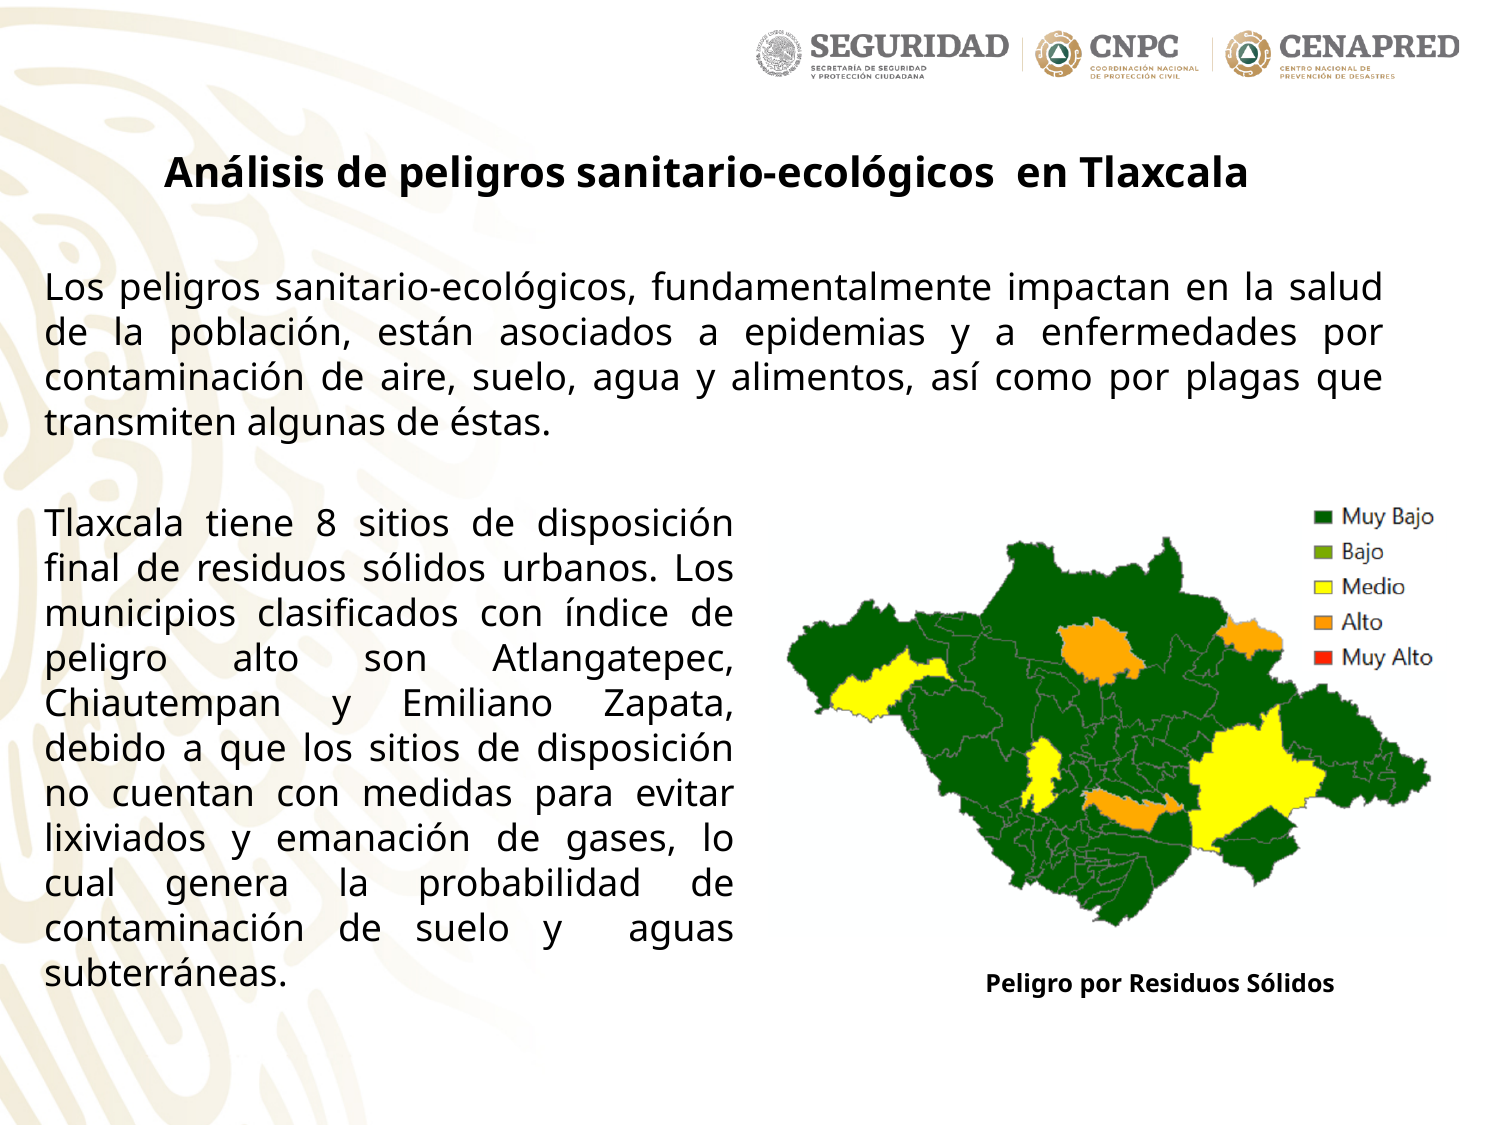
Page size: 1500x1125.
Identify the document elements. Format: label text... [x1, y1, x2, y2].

text_box Análisis de peligros sanitario-ecológicos en Tlaxcala [32, 138, 1404, 203]
text_box Los peligros sanitario-ecológicos, fundamentalmente impactan en la salud de la población, están asociados a epidemias y a enfermedades por contaminación de aire, suelo, agua y alimentos, así como por plagas que transmiten algunas de éstas. [29, 255, 1400, 451]
text_box Tlaxcala tiene 8 sitios de disposición final de residuos sólidos urbanos. Los municipios clasificados con índice de peligro alto son Atlangatepec, Chiautempan y Emiliano Zapata, debido a que los sitios de disposición no cuentan con medidas para evitar lixiviados y emanación de gases, lo cual genera la probabilidad de contaminación de suelo y aguas subterráneas. [29, 491, 750, 1001]
picture [0, 3, 1460, 1125]
text_box Peligro por Residuos Sólidos [921, 959, 1400, 1005]
